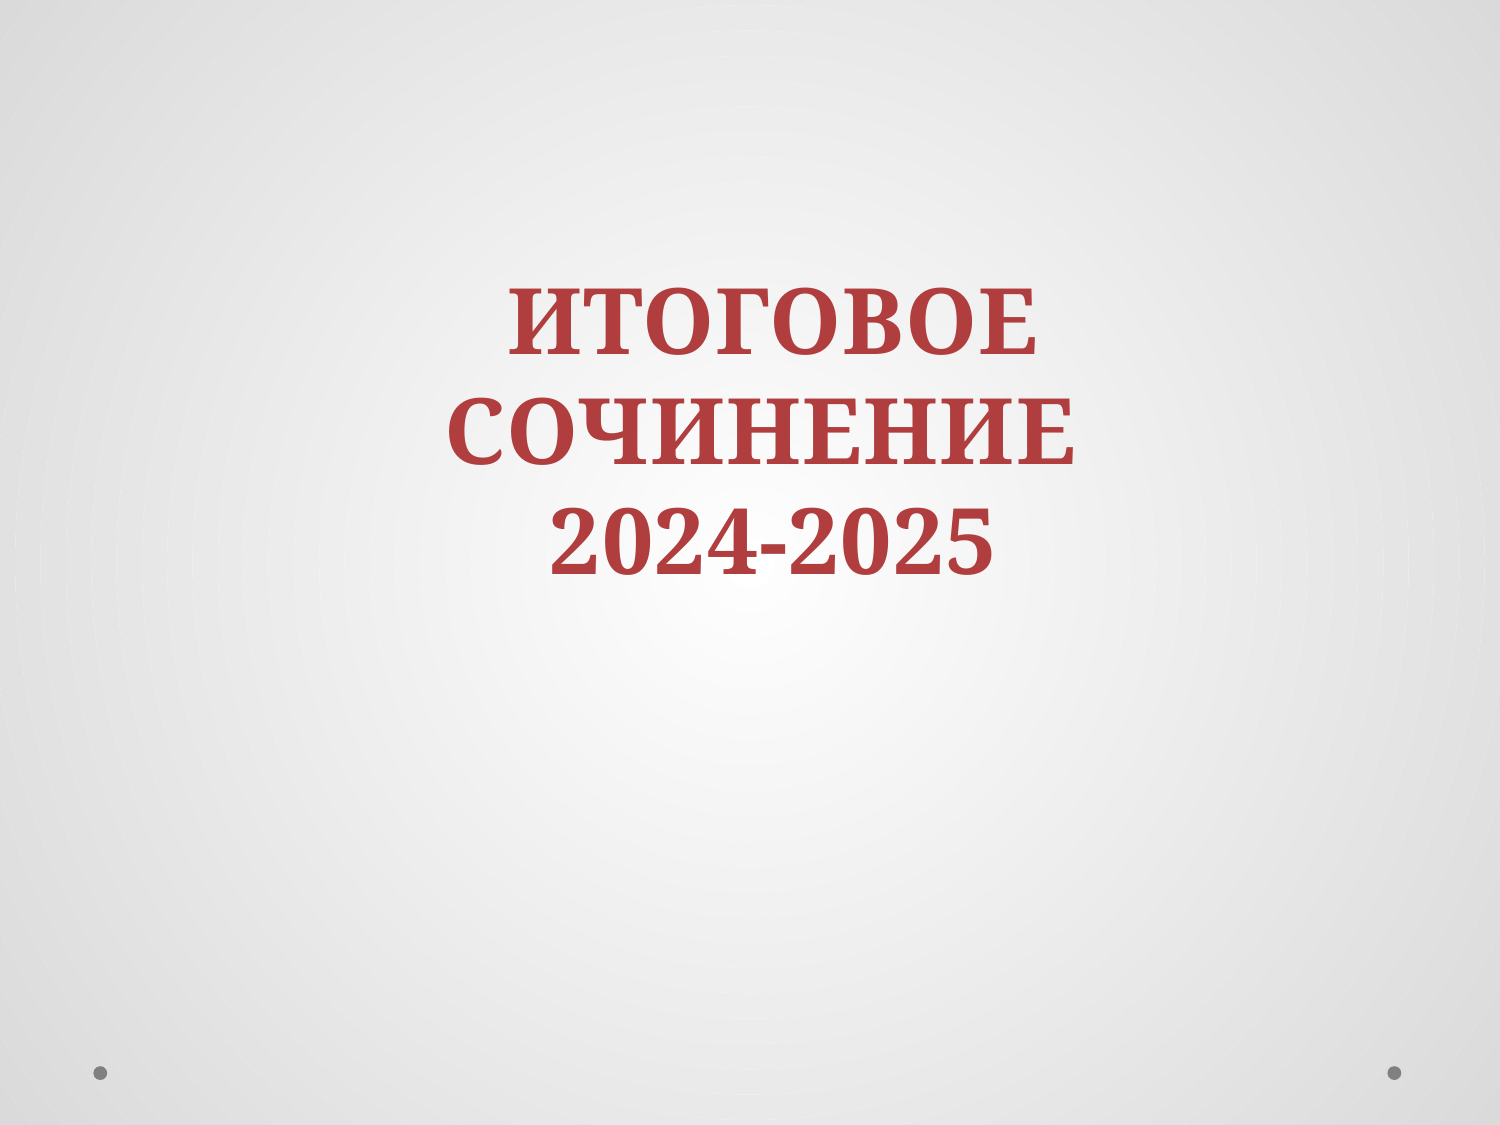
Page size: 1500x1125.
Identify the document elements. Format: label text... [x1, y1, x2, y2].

text_box ИТОГОВОЕ СОЧИНЕНИЕ 2024-2025 [312, 255, 1235, 600]
